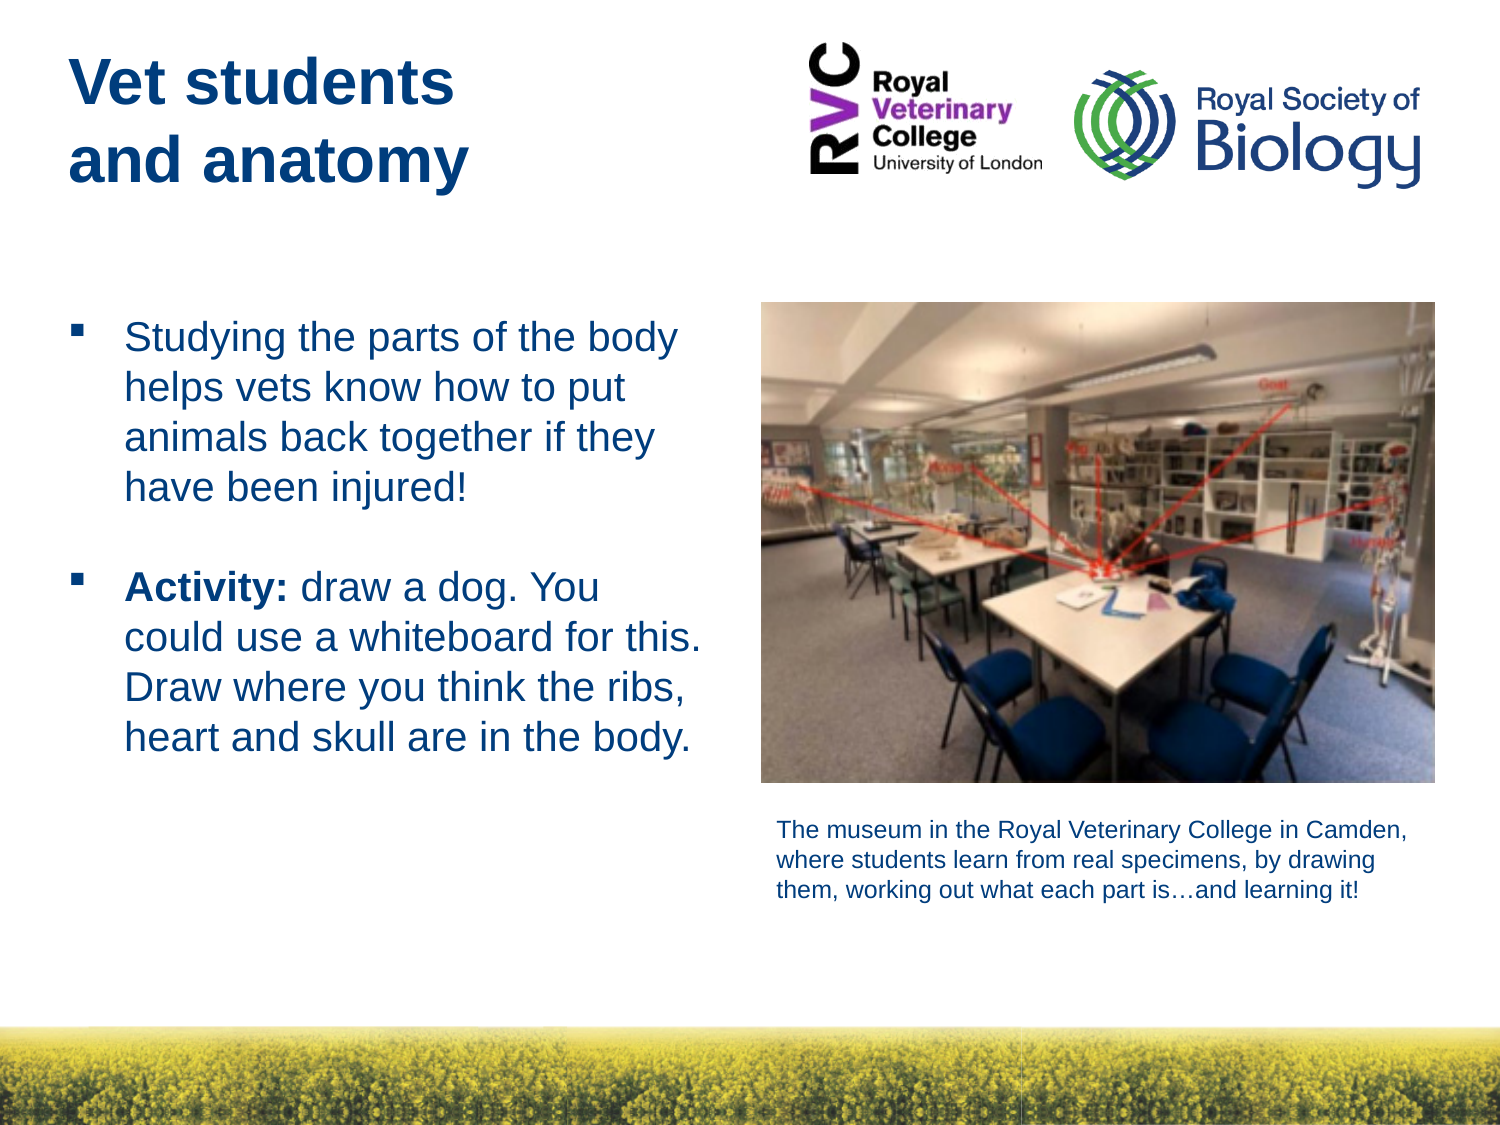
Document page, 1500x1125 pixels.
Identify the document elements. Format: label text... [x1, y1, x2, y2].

picture [761, 302, 1436, 784]
picture [1057, 54, 1441, 200]
picture [808, 42, 1042, 175]
picture [0, 1026, 1500, 1125]
text_box Studying the parts of the body helps vets know how to put animals back together if they have been injured! Activity: draw a dog. You could use a whiteboard for this. Draw where you think the ribs, heart and skull are in the body. [53, 302, 727, 768]
text_box The museum in the Royal Veterinary College in Camden, where students learn from real specimens, by drawing them, working out what each part is…and learning it! [761, 806, 1435, 911]
title Vet students and anatomy [53, 30, 962, 204]
